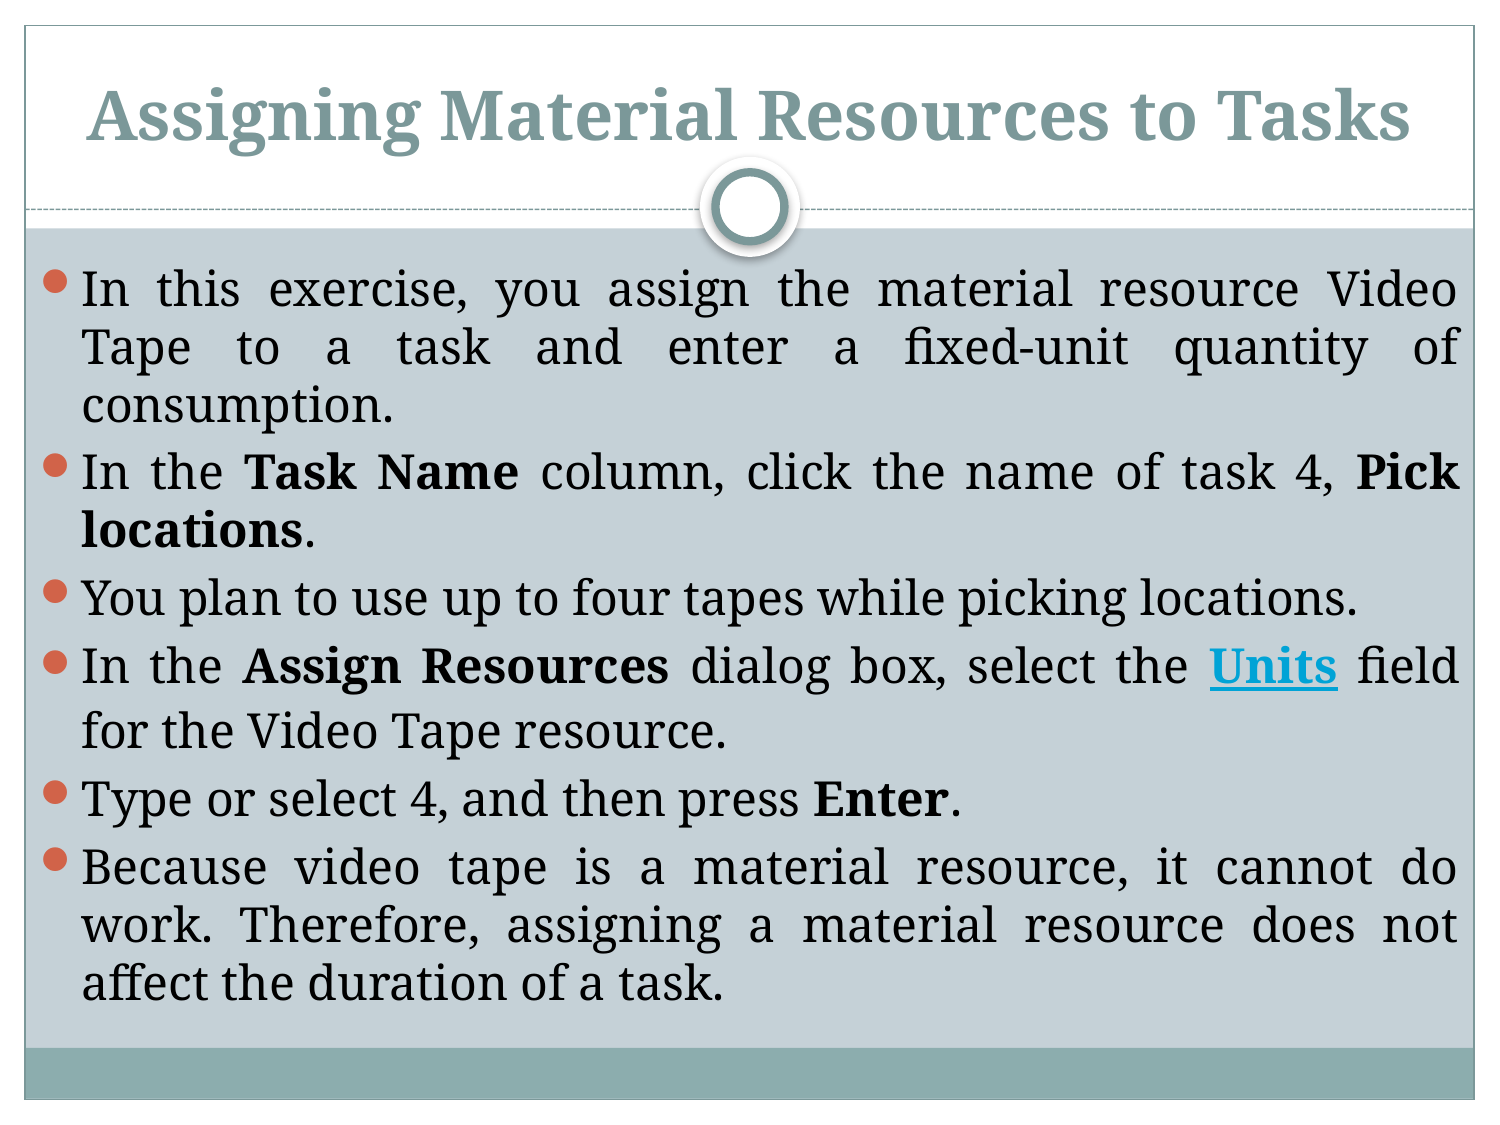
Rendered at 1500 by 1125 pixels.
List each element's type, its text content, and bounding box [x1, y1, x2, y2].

title Assigning Material Resources to Tasks [49, 37, 1450, 162]
list In this exercise, you assign the material resource Video Tape to a task and enter a fixed-unit quantity of consumption. In the Task Name column, click the name of task 4, Pick locations. You plan to use up to four tapes while picking locations. In the Assign Resources dialog box, select the Units field for the Video Tape resource. Type or select 4, and then press Enter. Because video tape is a material resource, it cannot do work. Therefore, assigning a material resource does not affect the duration of a task. [24, 250, 1475, 1025]
